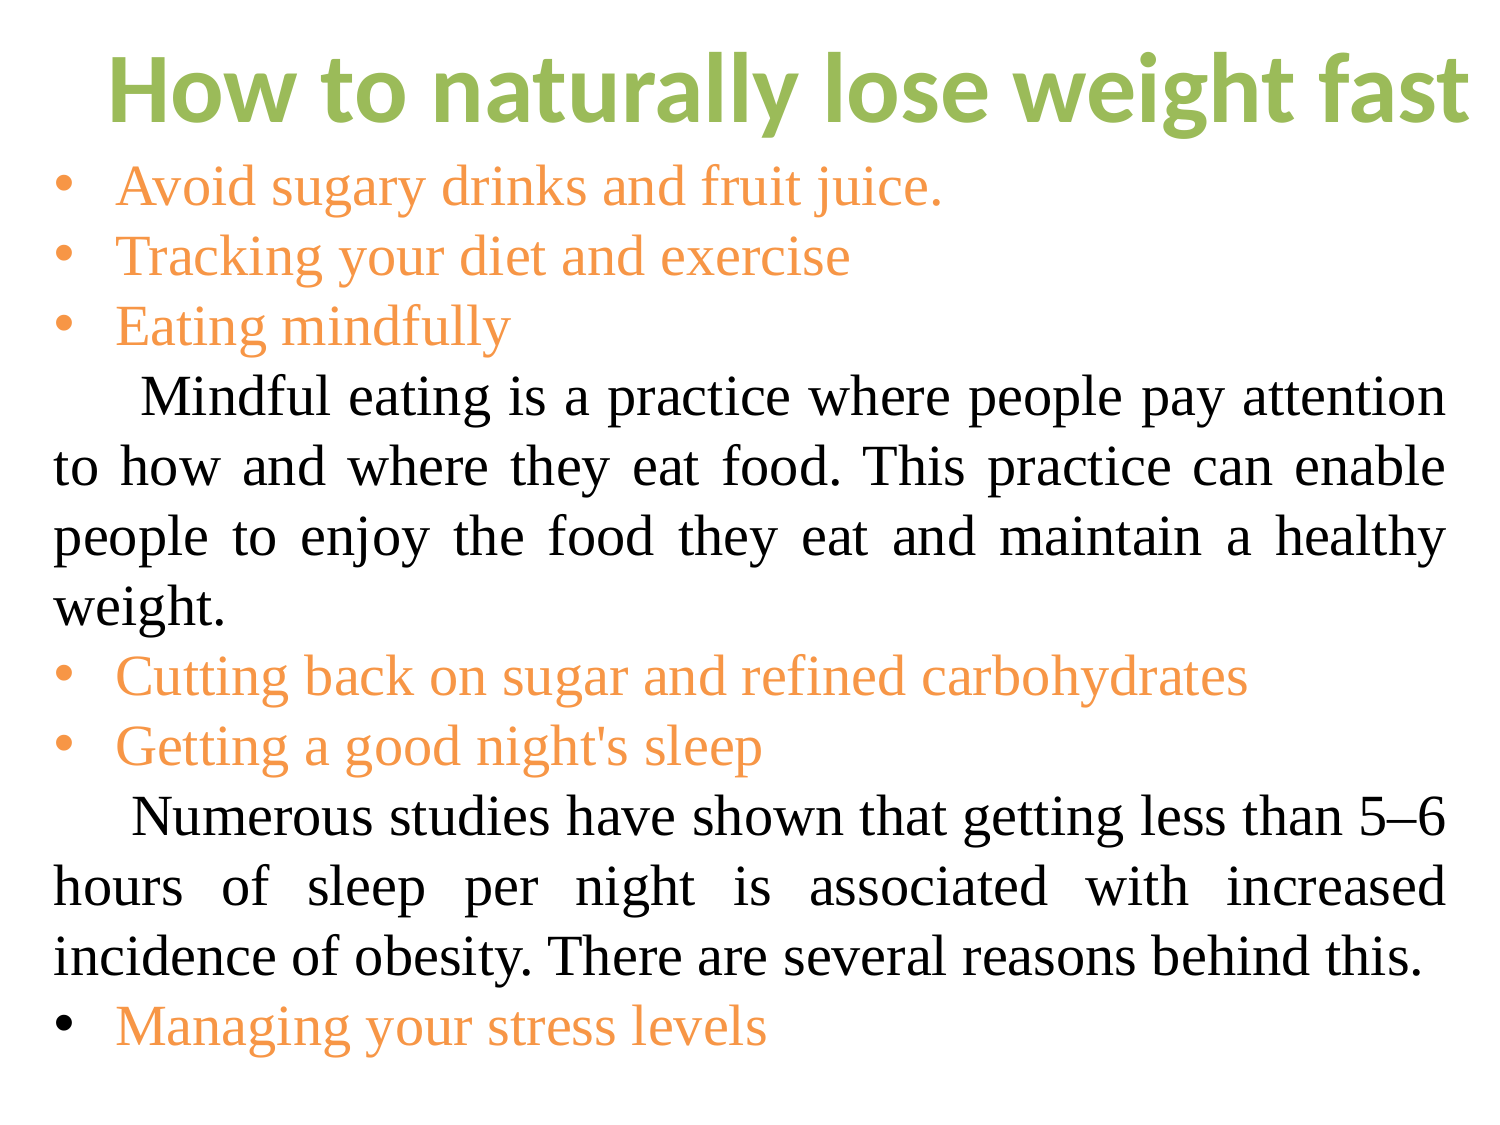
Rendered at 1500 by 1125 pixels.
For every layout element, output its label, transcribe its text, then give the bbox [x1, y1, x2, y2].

text_box How to naturally lose weight fast [92, 14, 1488, 150]
text_box Avoid sugary drinks and fruit juice. Tracking your diet and exercise Eating mindfully Mindful eating is a practice where people pay attention to how and where they eat food. This practice can enable people to enjoy the food they eat and maintain a healthy weight. Cutting back on sugar and refined carbohydrates Getting a good night's sleep Numerous studies have shown that getting less than 5–6 hours of sleep per night is associated with increased incidence of obesity. There are several reasons behind this. Managing your stress levels [39, 140, 1463, 1065]
